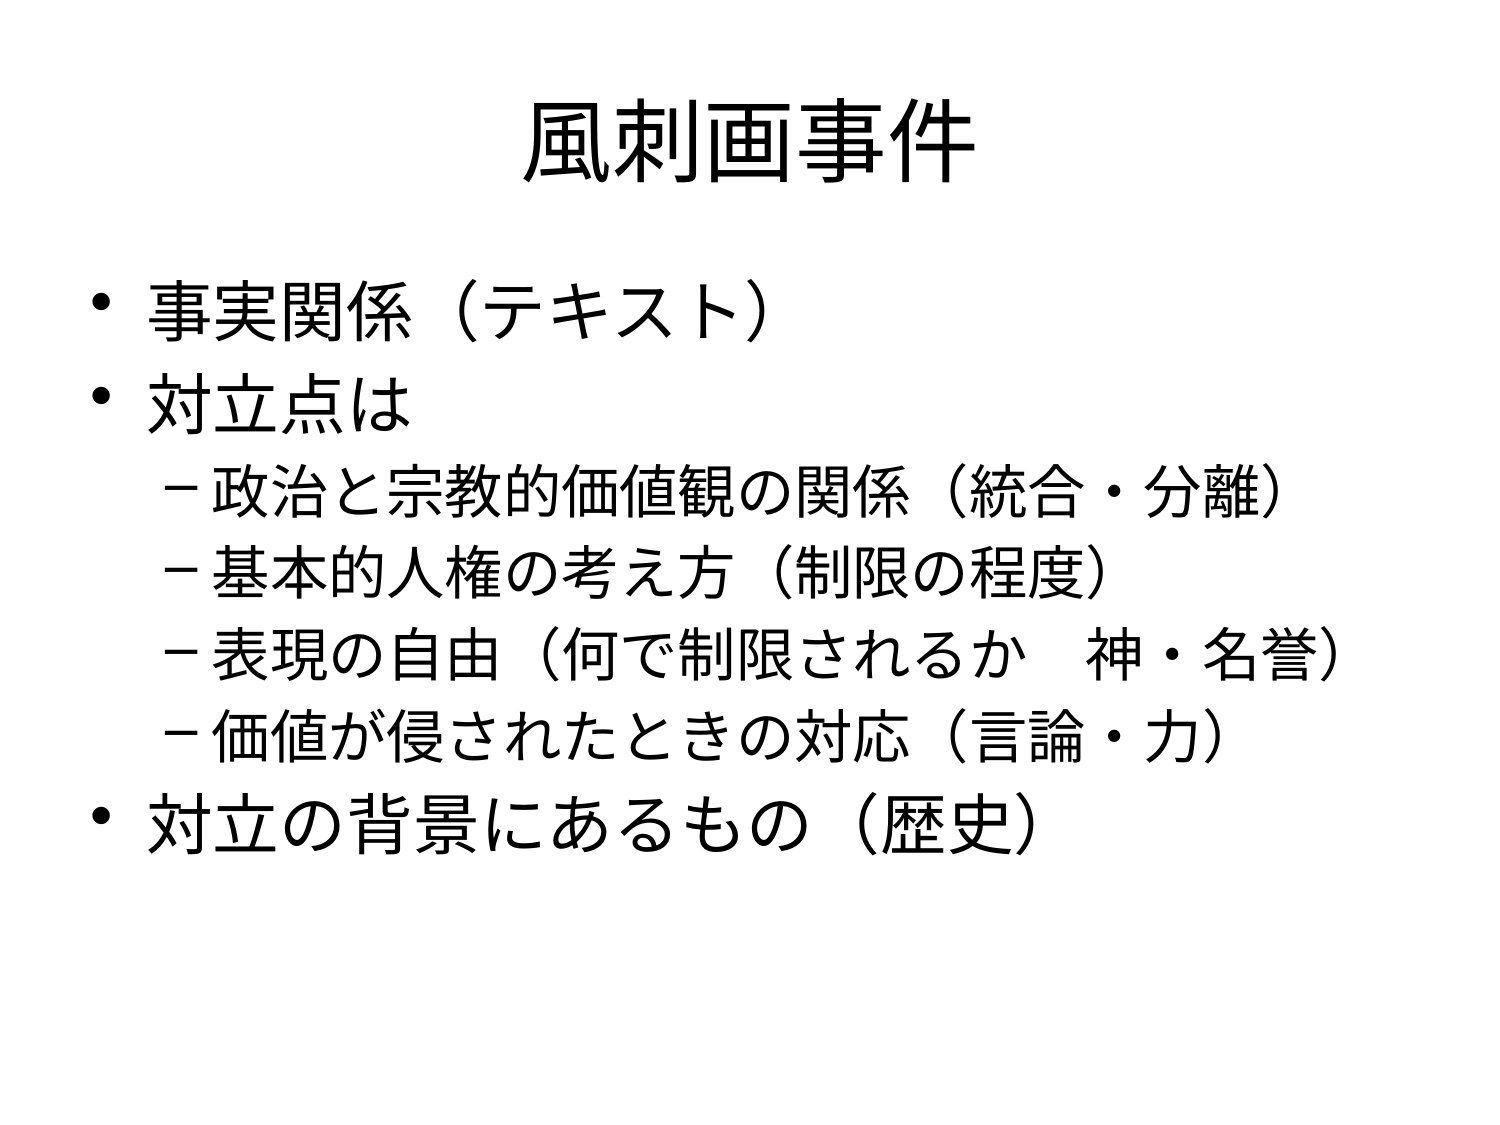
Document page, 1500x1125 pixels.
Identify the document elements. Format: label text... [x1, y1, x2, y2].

list 事実関係（テキスト） 対立点は 政治と宗教的価値観の関係（統合・分離） 基本的人権の考え方（制限の程度） 表現の自由（何で制限されるか 神・名誉） 価値が侵されたときの対応（言論・力） 対立の背景にあるもの（歴史） [74, 262, 1426, 1006]
title 風刺画事件 [74, 44, 1426, 233]
